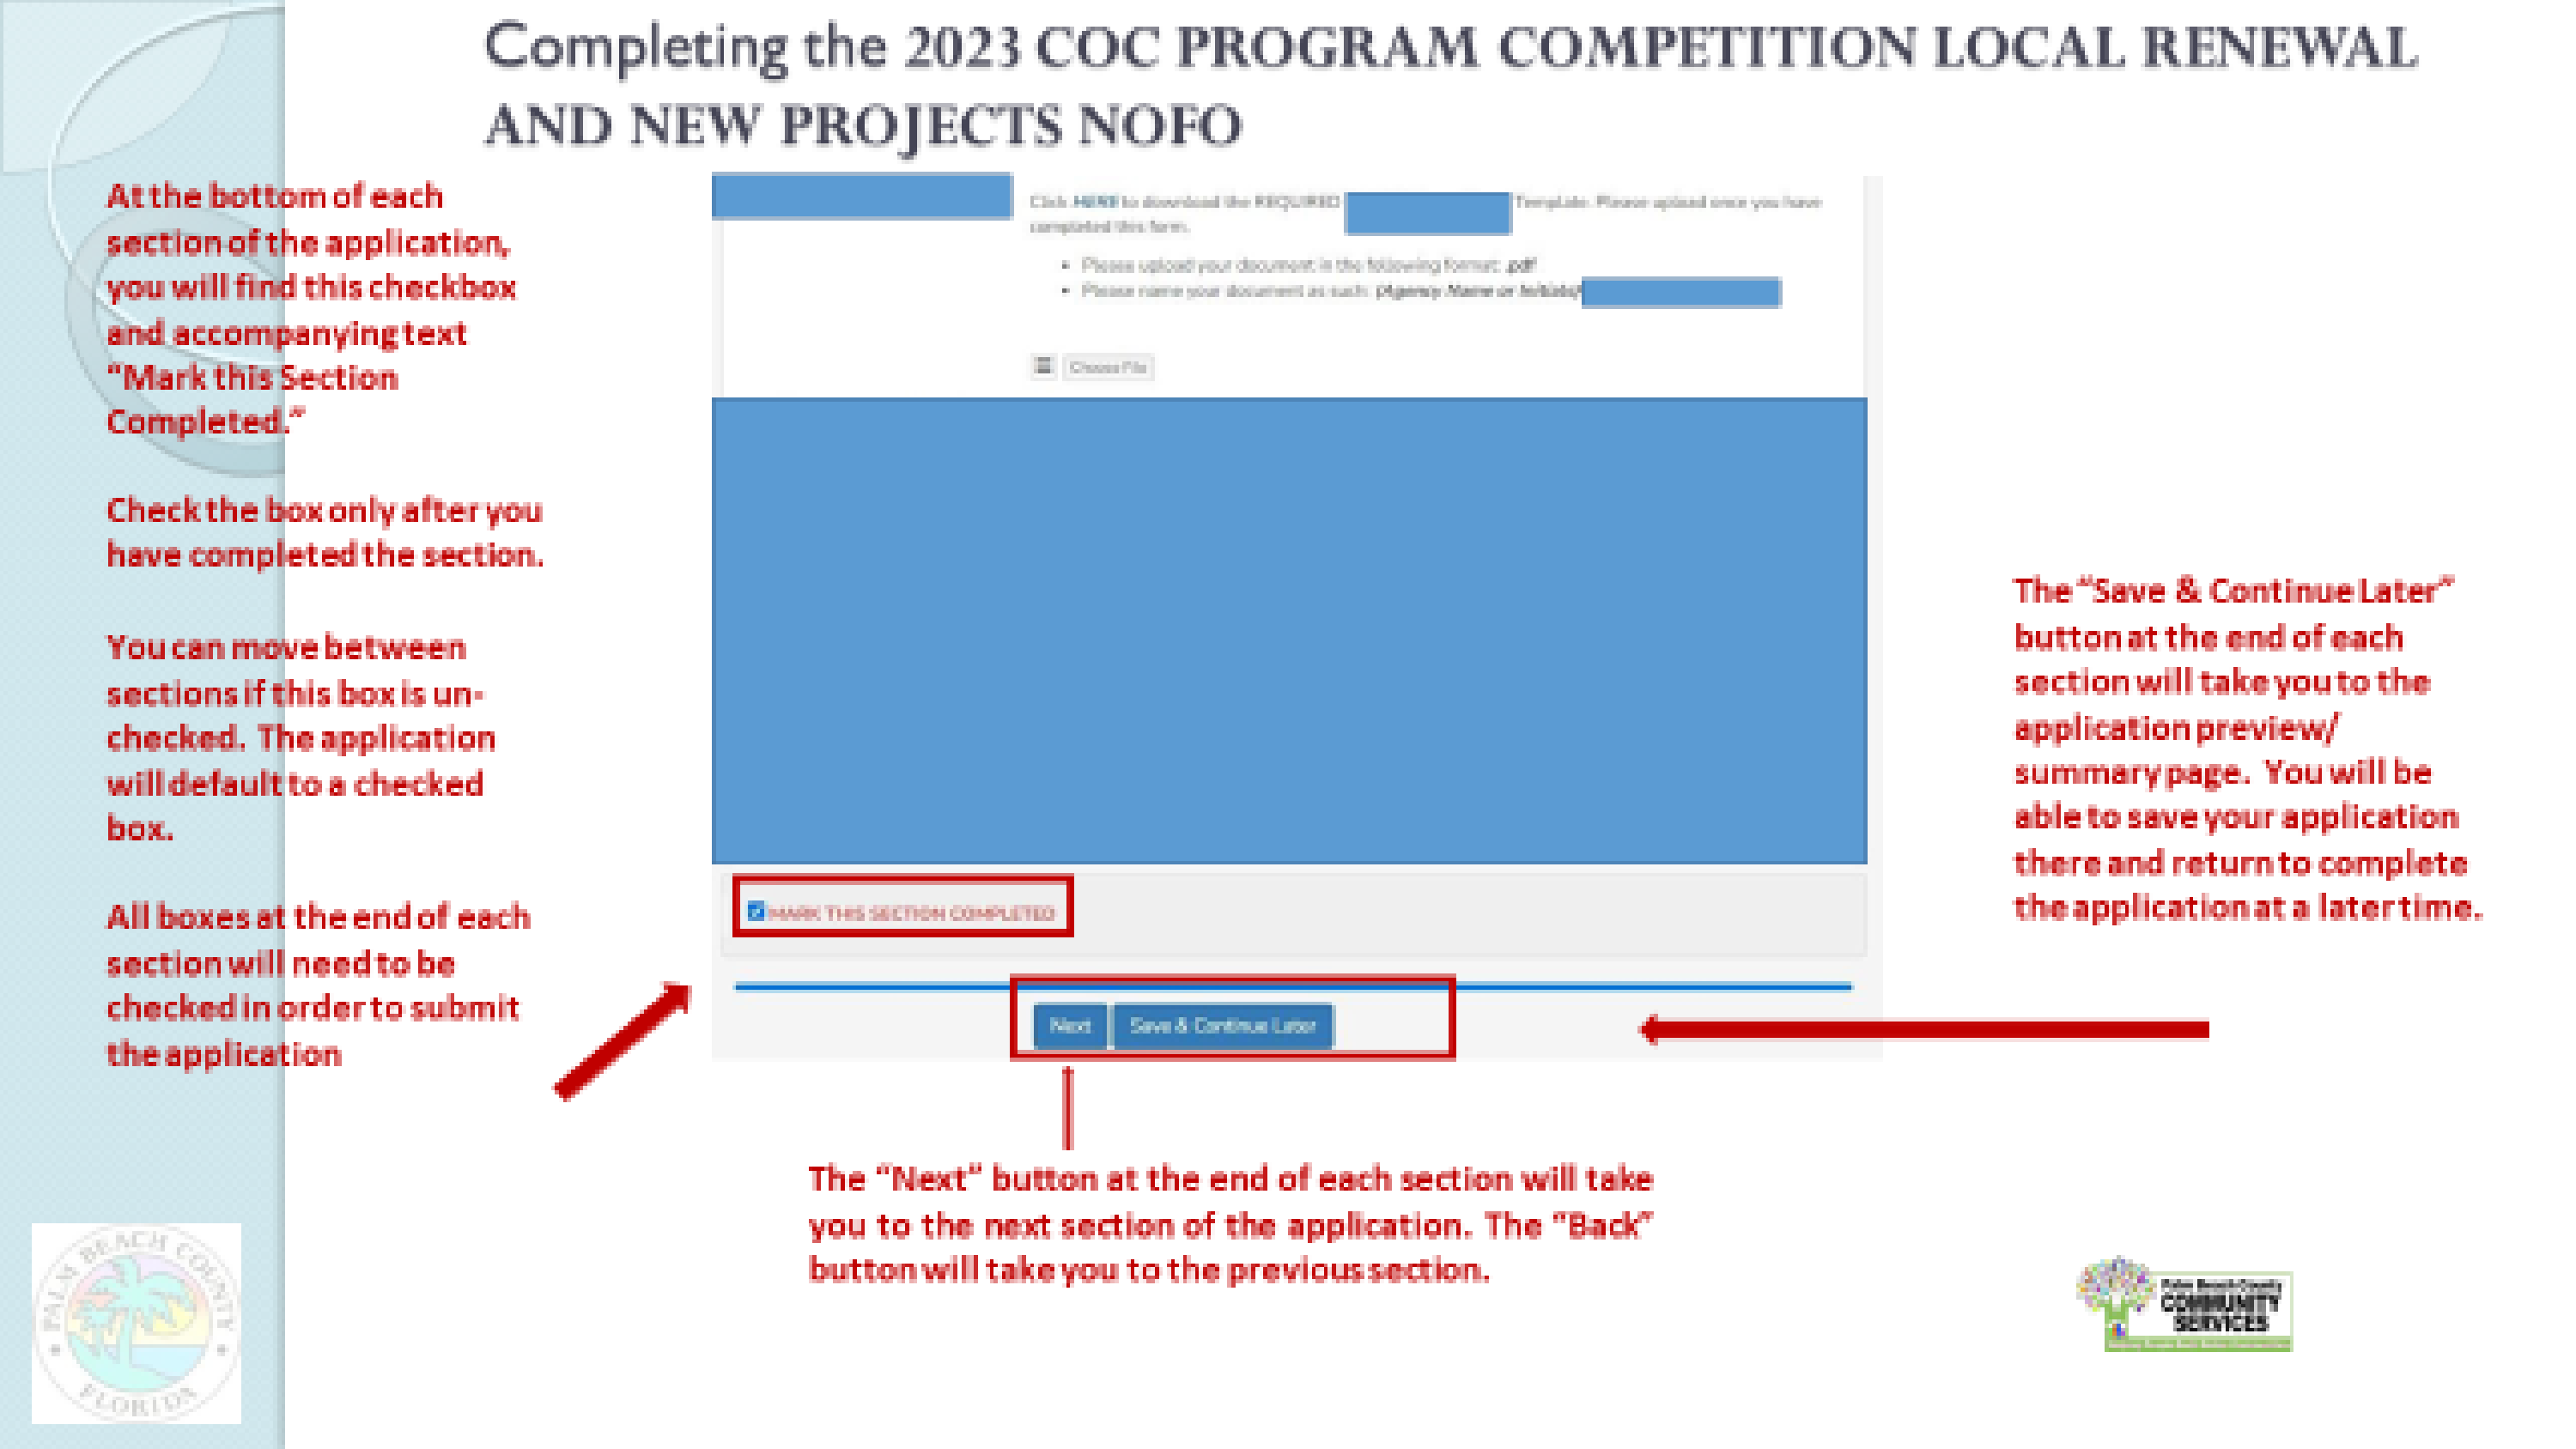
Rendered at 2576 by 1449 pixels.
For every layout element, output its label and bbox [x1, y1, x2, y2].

text_box [0, 0, 2576, 1449]
